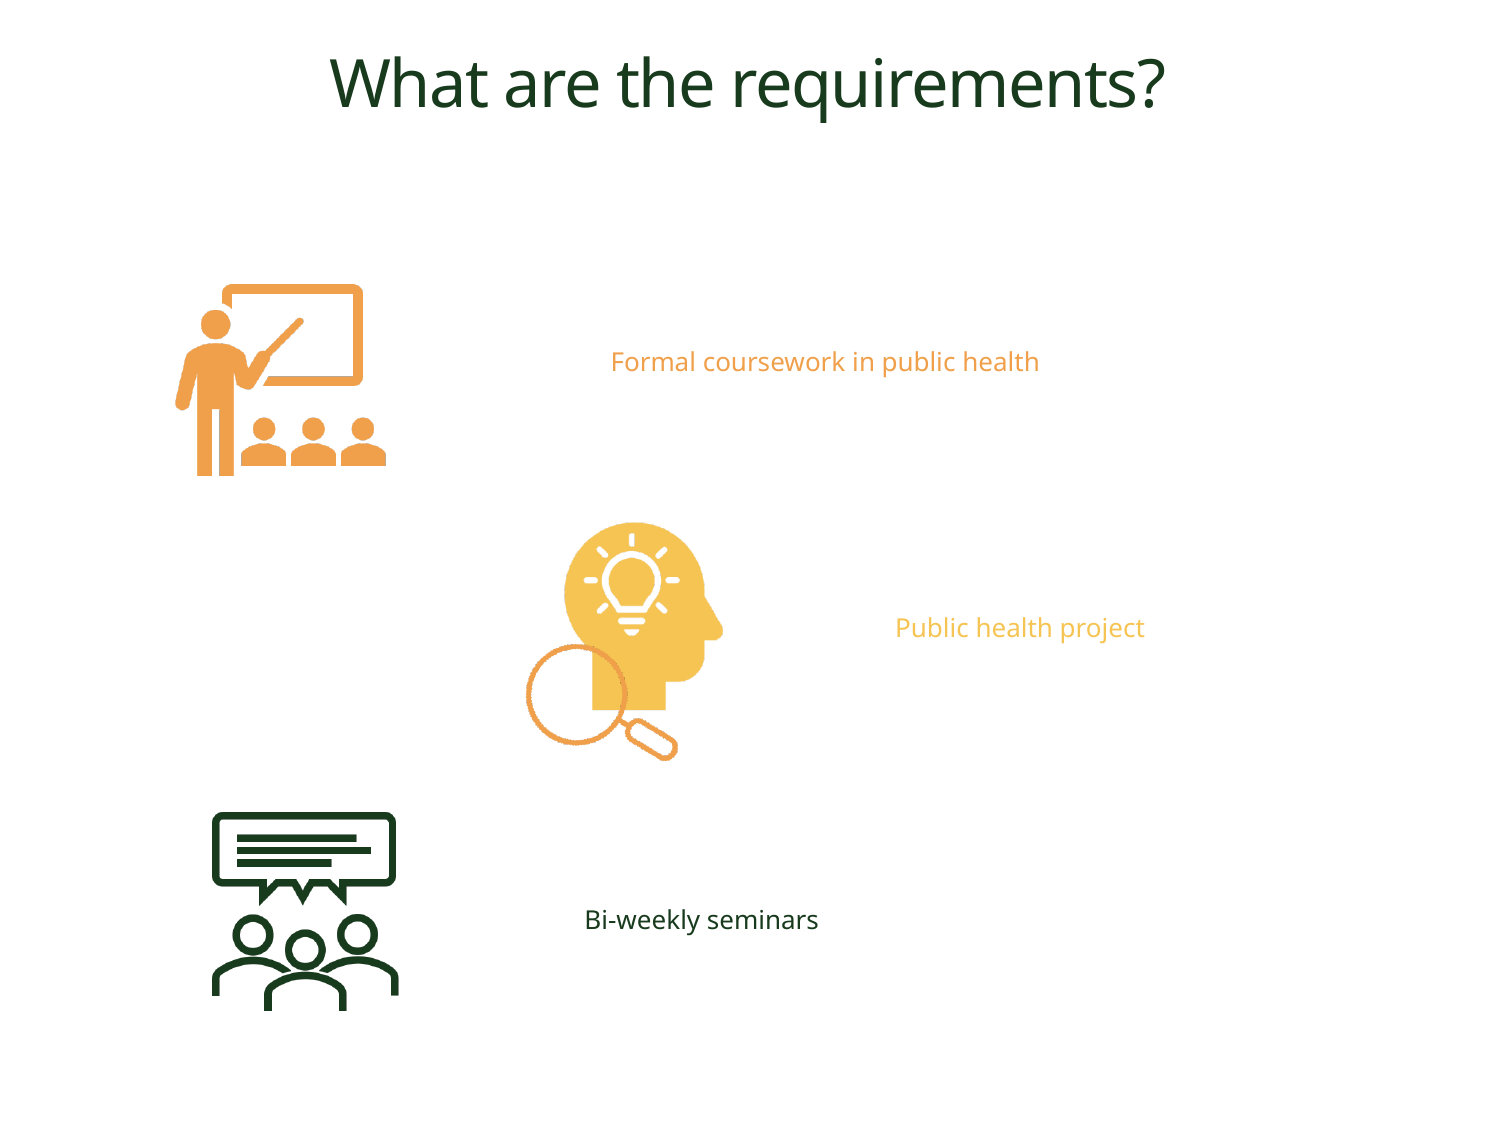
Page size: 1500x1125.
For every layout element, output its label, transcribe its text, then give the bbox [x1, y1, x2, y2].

text_box Bi-weekly seminars [430, 896, 1026, 979]
picture [183, 793, 422, 1032]
text_box What are the requirements? [0, 0, 1498, 163]
picture [499, 509, 755, 806]
text_box Public health project [763, 604, 1344, 687]
list Formal coursework in public health [408, 337, 1258, 420]
picture [162, 259, 401, 498]
